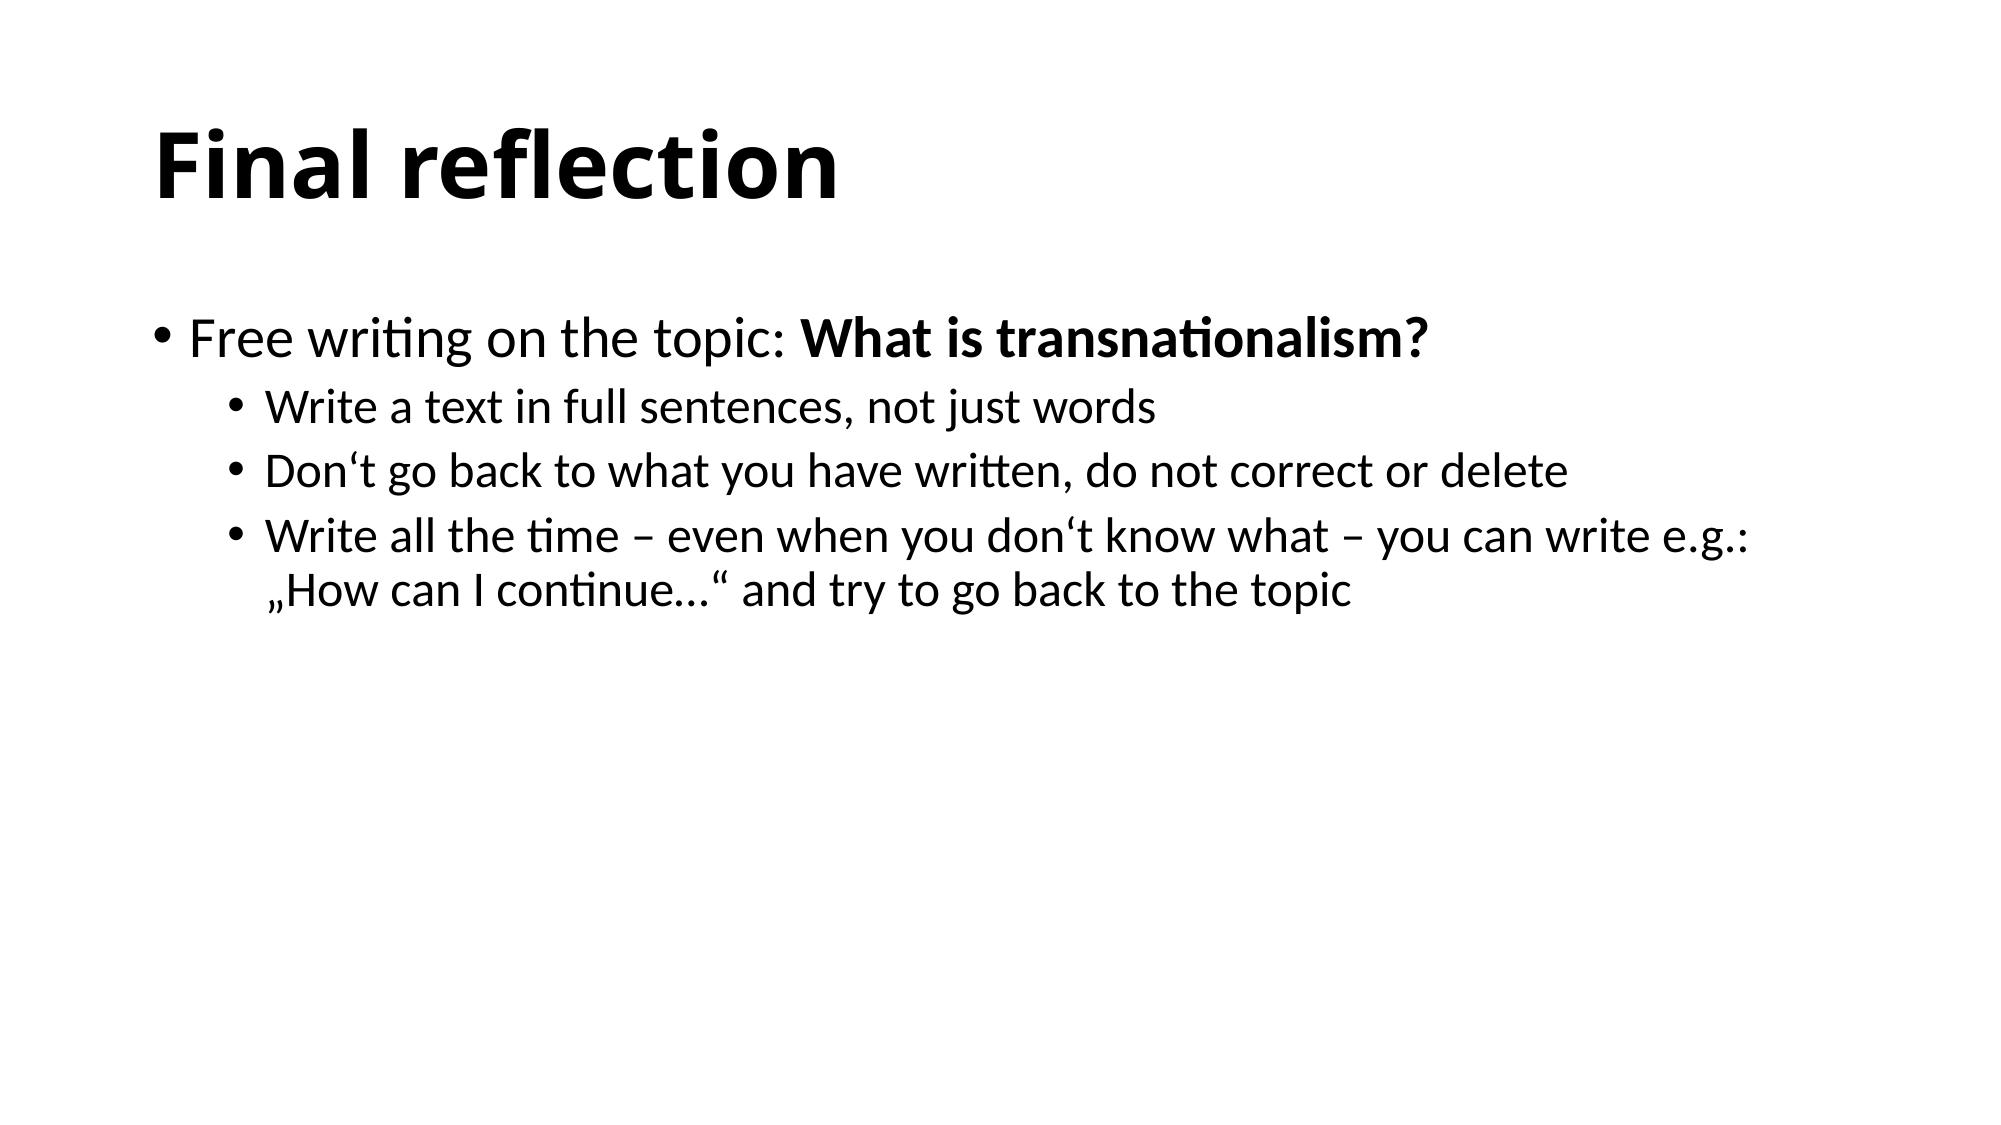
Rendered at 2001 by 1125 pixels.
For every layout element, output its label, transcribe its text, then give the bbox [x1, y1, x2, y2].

title Final reflection [137, 59, 1863, 278]
list Free writing on the topic: What is transnationalism? Write a text in full sentences, not just words Don‘t go back to what you have written, do not correct or delete Write all the time – even when you don‘t know what – you can write e.g.: „How can I continue…“ and try to go back to the topic [137, 299, 1863, 1014]
